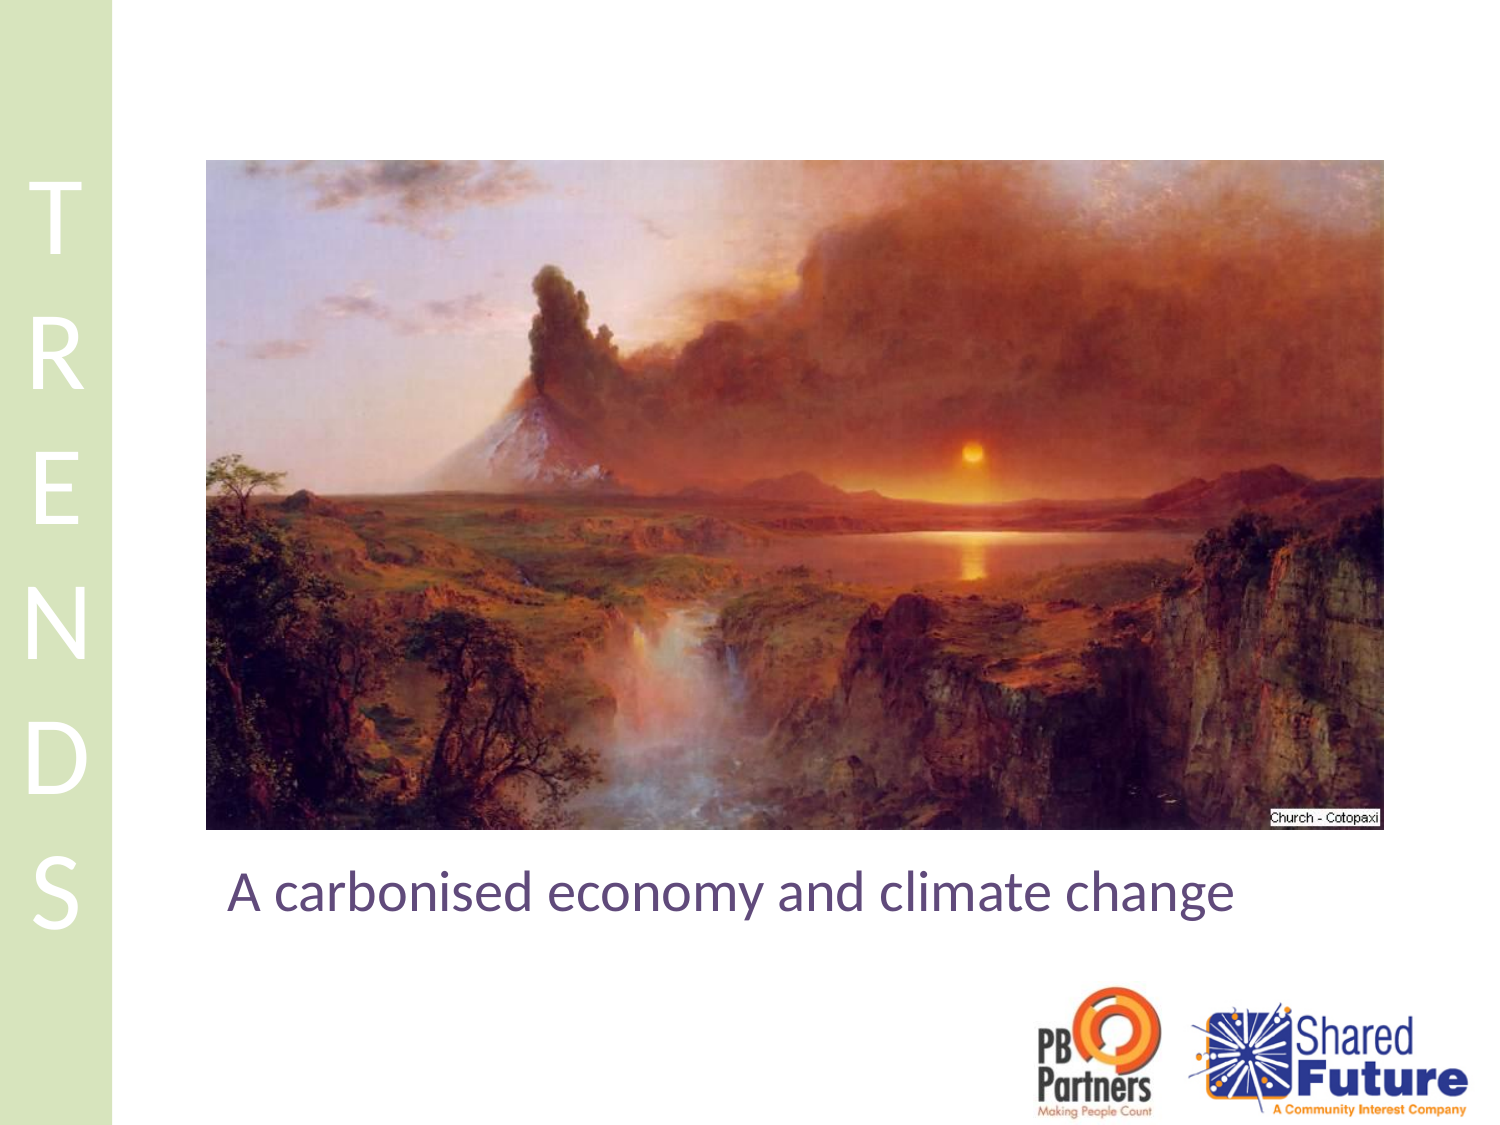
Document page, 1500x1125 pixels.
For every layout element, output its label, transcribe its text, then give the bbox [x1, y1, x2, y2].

text_box A carbonised economy and climate change [212, 846, 1251, 931]
picture [1033, 981, 1164, 1125]
picture [206, 160, 1384, 830]
text_box TRENDS [0, 0, 113, 1125]
picture [1174, 999, 1500, 1125]
